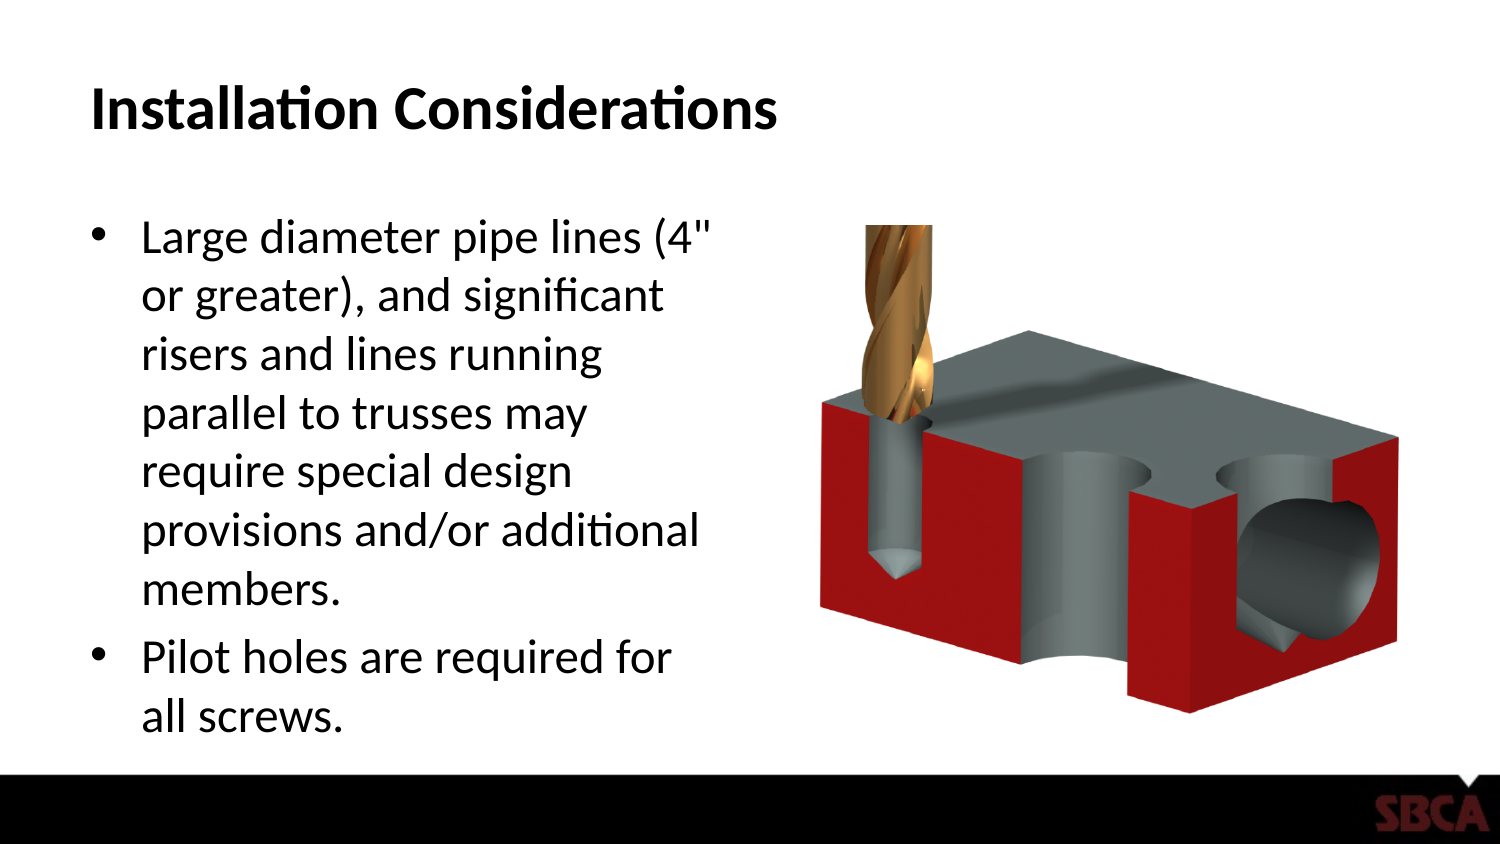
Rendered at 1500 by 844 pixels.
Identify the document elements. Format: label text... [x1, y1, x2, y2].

title Installation Considerations [75, 33, 1425, 175]
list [762, 225, 1426, 725]
list Large diameter pipe lines (4" or greater), and significant risers and lines running parallel to trusses may require special design provisions and/or additional members. Pilot holes are required for all screws. [75, 196, 738, 754]
picture [0, 0, 1500, 844]
